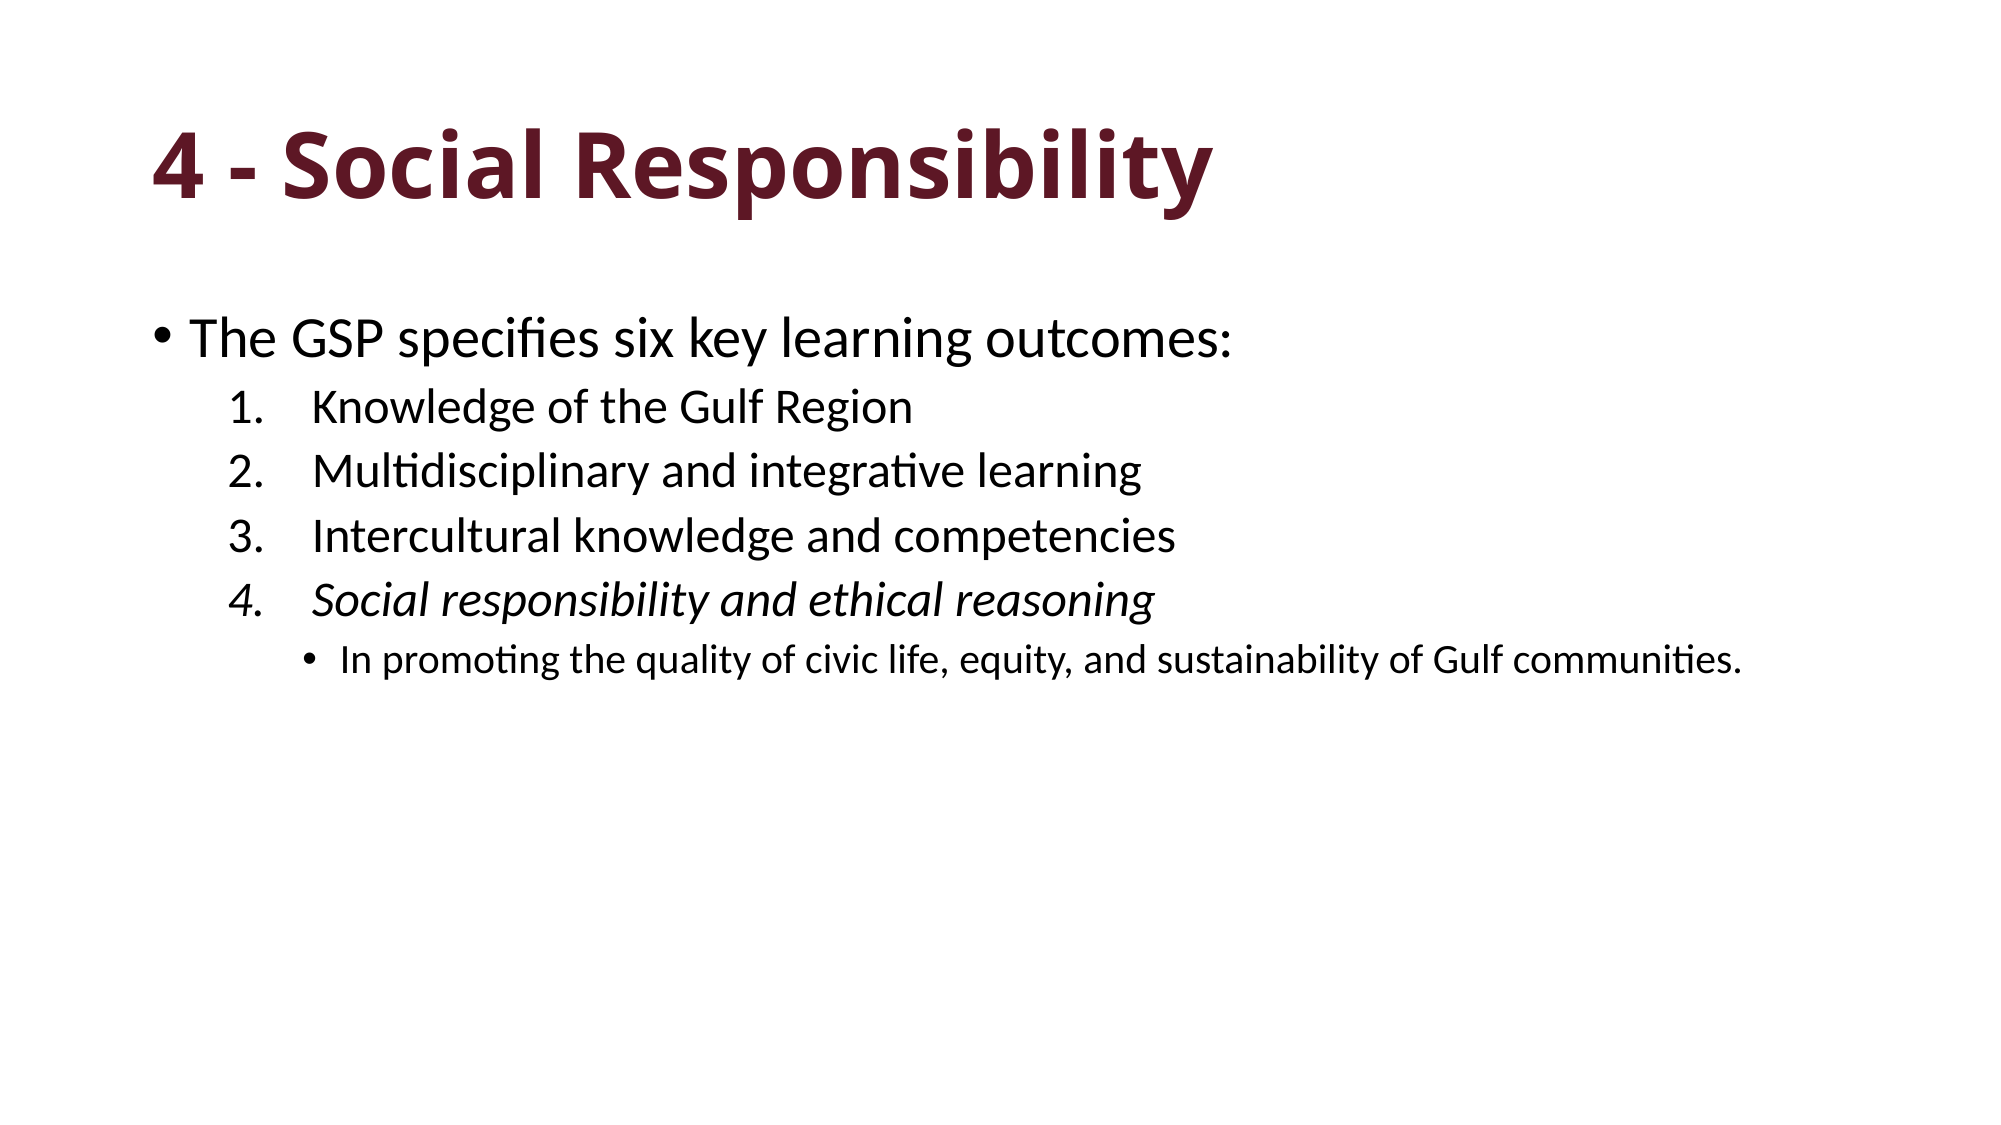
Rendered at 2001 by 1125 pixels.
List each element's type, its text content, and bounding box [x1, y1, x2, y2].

list The GSP specifies six key learning outcomes: Knowledge of the Gulf Region Multidisciplinary and integrative learning Intercultural knowledge and competencies Social responsibility and ethical reasoning In promoting the quality of civic life, equity, and sustainability of Gulf communities. [137, 299, 1863, 1014]
title 4 - Social Responsibility [137, 59, 1863, 278]
